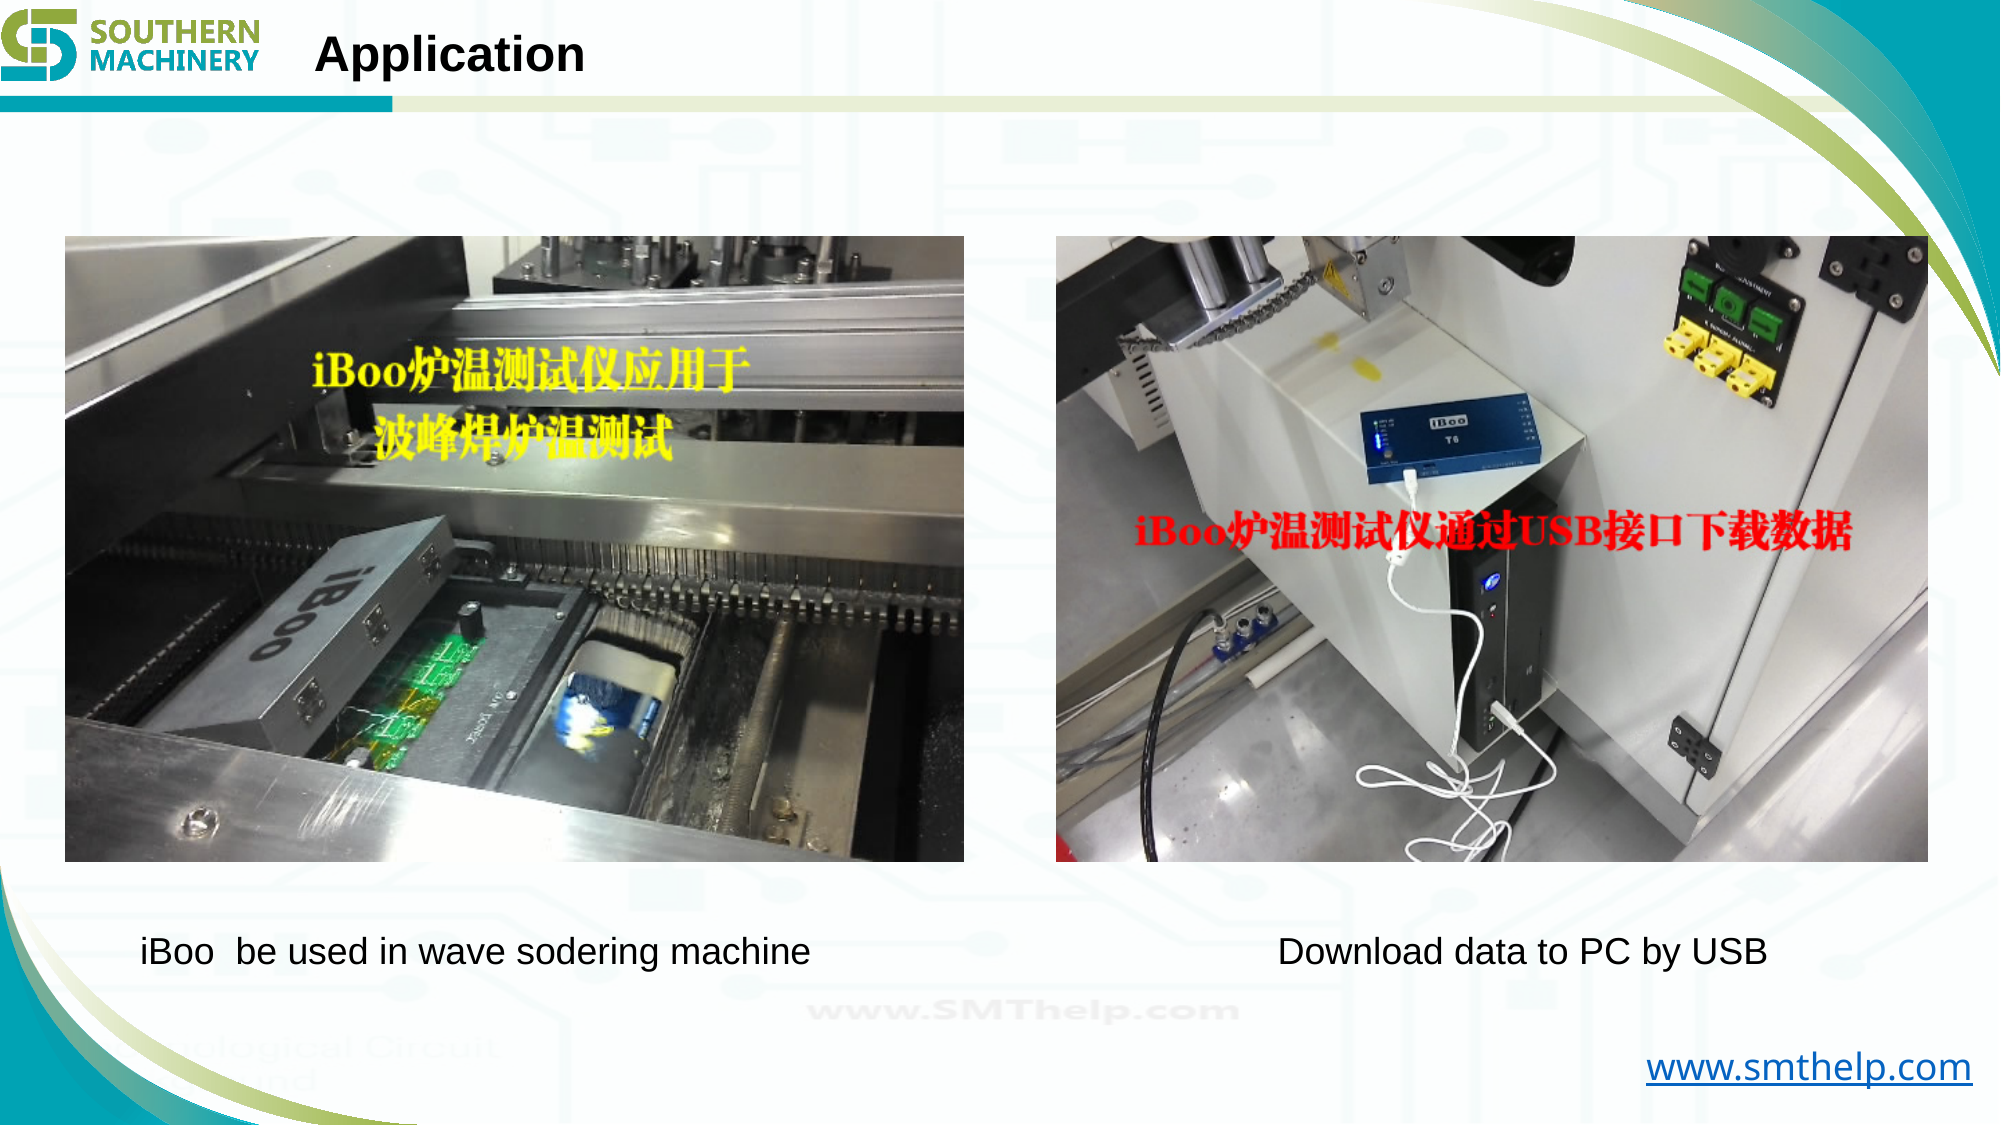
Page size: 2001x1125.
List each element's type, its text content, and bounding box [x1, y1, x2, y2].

text_box iBoo be used in wave sodering machine [125, 919, 858, 979]
picture [1, 9, 259, 81]
picture [1056, 236, 1928, 862]
text_box Application [298, 13, 684, 89]
text_box Download data to PC by USB [1262, 919, 1830, 979]
picture [65, 236, 964, 862]
